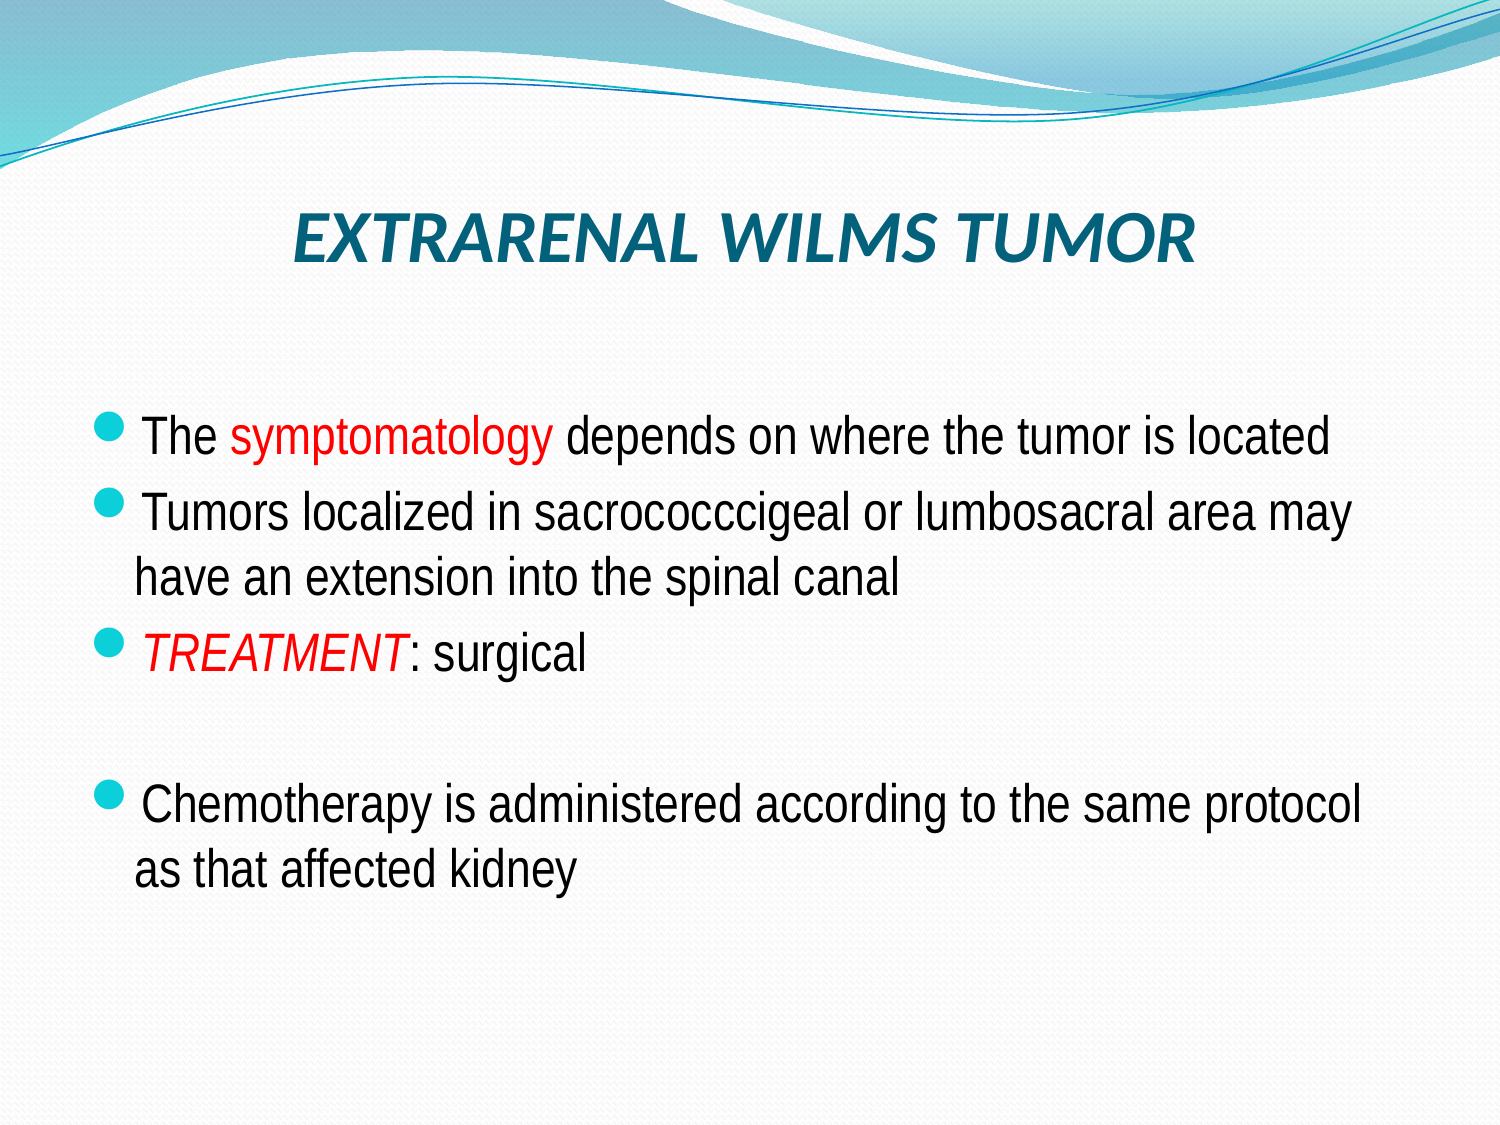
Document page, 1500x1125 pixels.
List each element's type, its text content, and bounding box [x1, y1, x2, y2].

text_box EXTRARENAL WILMS TUMOR [88, 90, 1439, 278]
list The symptomatology depends on where the tumor is located Tumors localized in sacrococccigeal or lumbosacral area may have an extension into the spinal canal TREATMENT: surgical Chemotherapy is administered according to the same protocol as that affected kidney [75, 317, 1425, 1038]
